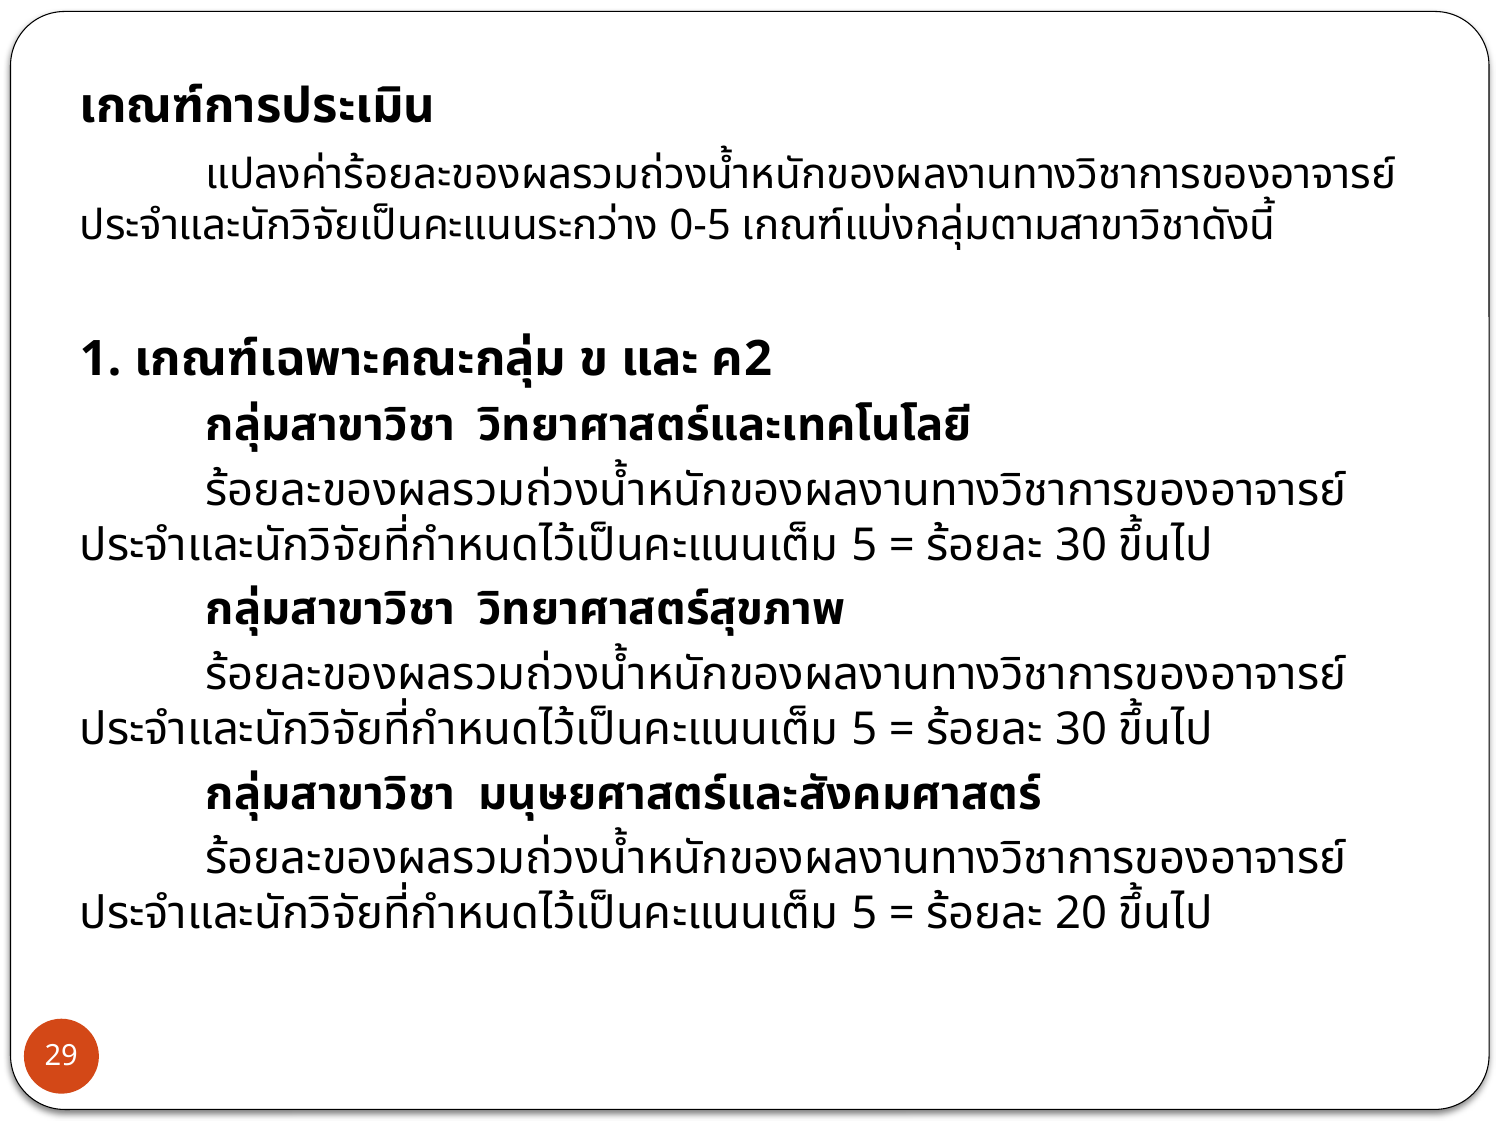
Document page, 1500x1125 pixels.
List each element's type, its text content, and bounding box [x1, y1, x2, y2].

list เกณฑ์การประเมิน แปลงค่าร้อยละของผลรวมถ่วงน้ำหนักของผลงานทางวิชาการของอาจารย์ประจำและนักวิจัยเป็นคะแนนระกว่าง 0-5 เกณฑ์แบ่งกลุ่มตามสาขาวิชาดังนี้ 1. เกณฑ์เฉพาะคณะกลุ่ม ข และ ค2 กลุ่มสาขาวิชา วิทยาศาสตร์และเทคโนโลยี ร้อยละของผลรวมถ่วงน้ำหนักของผลงานทางวิชาการของอาจารย์ประจำและนักวิจัยที่กำหนดไว้เป็นคะแนนเต็ม 5 = ร้อยละ 30 ขึ้นไป กลุ่มสาขาวิชา วิทยาศาสตร์สุขภาพ ร้อยละของผลรวมถ่วงน้ำหนักของผลงานทางวิชาการของอาจารย์ประจำและนักวิจัยที่กำหนดไว้เป็นคะแนนเต็ม 5 = ร้อยละ 30 ขึ้นไป กลุ่มสาขาวิชา มนุษยศาสตร์และสังคมศาสตร์ ร้อยละของผลรวมถ่วงน้ำหนักของผลงานทางวิชาการของอาจารย์ประจำและนักวิจัยที่กำหนดไว้เป็นคะแนนเต็ม 5 = ร้อยละ 20 ขึ้นไป [64, 66, 1425, 988]
slide_number 29 [23, 1018, 99, 1094]
